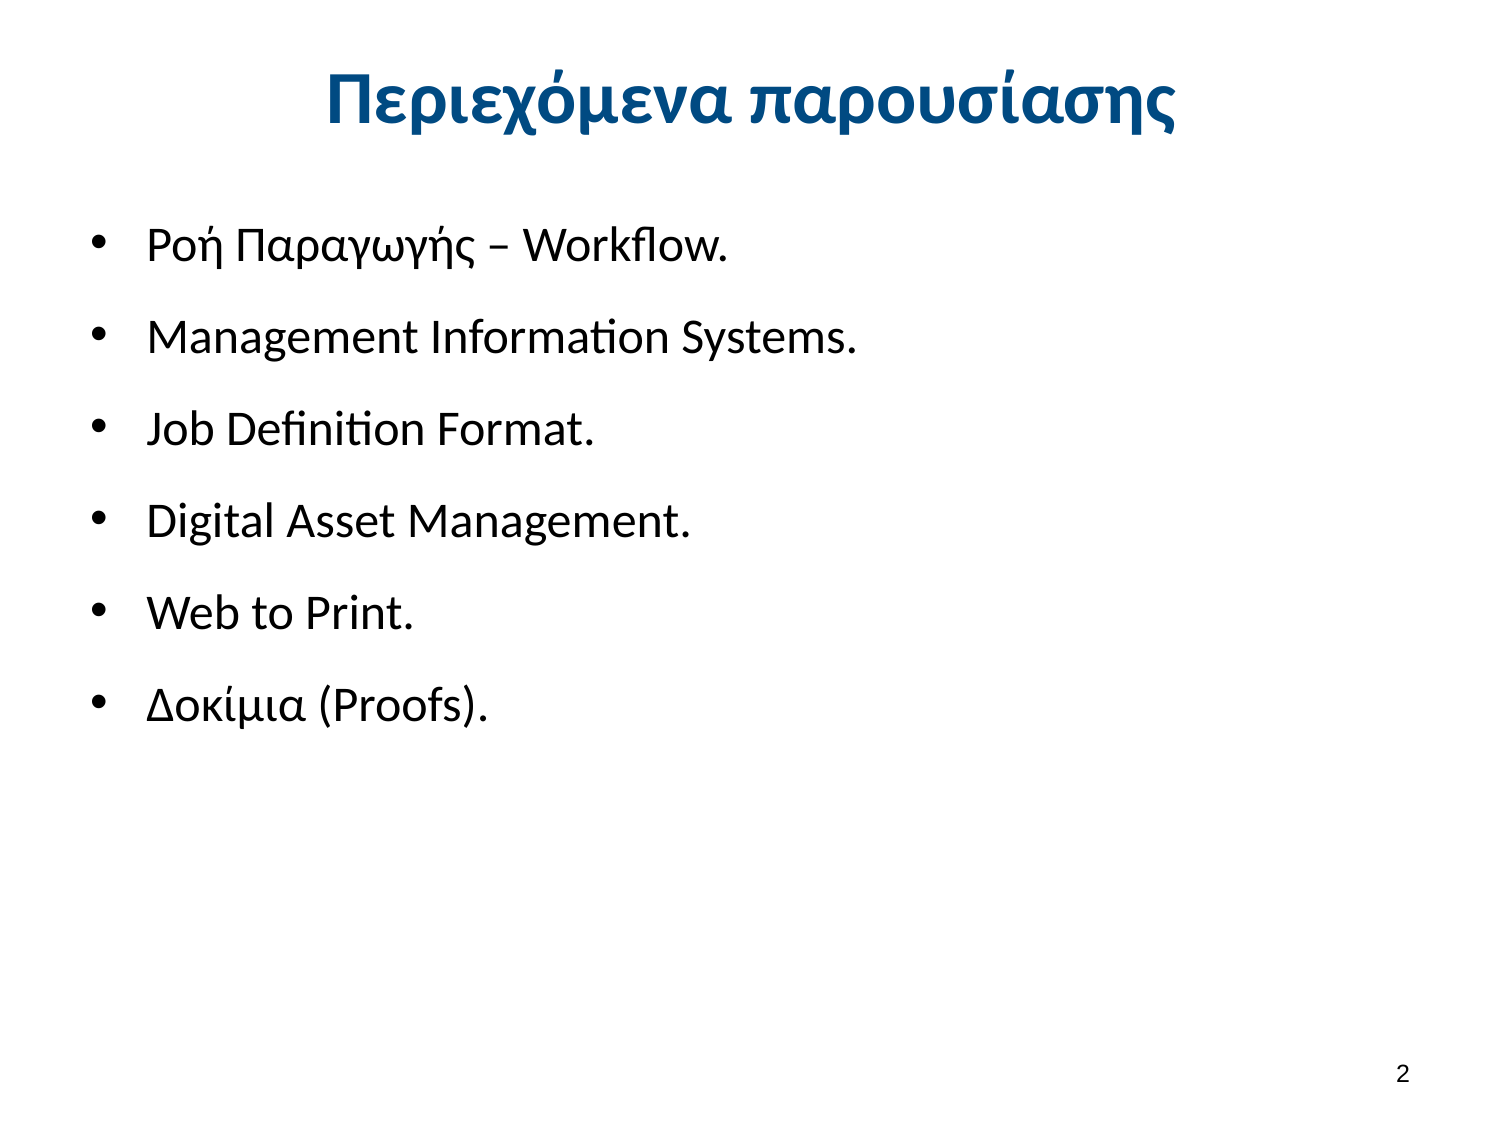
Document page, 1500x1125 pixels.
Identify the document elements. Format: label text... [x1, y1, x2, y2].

title Περιεχόμενα παρουσίασης [76, 19, 1427, 169]
list Ροή Παραγωγής – Workflow. Management Information Systems. Job Definition Format. Digital Asset Management. Web to Print. Δοκίμια (Proofs). [75, 196, 1425, 1024]
slide_number 1 [1074, 1042, 1425, 1103]
